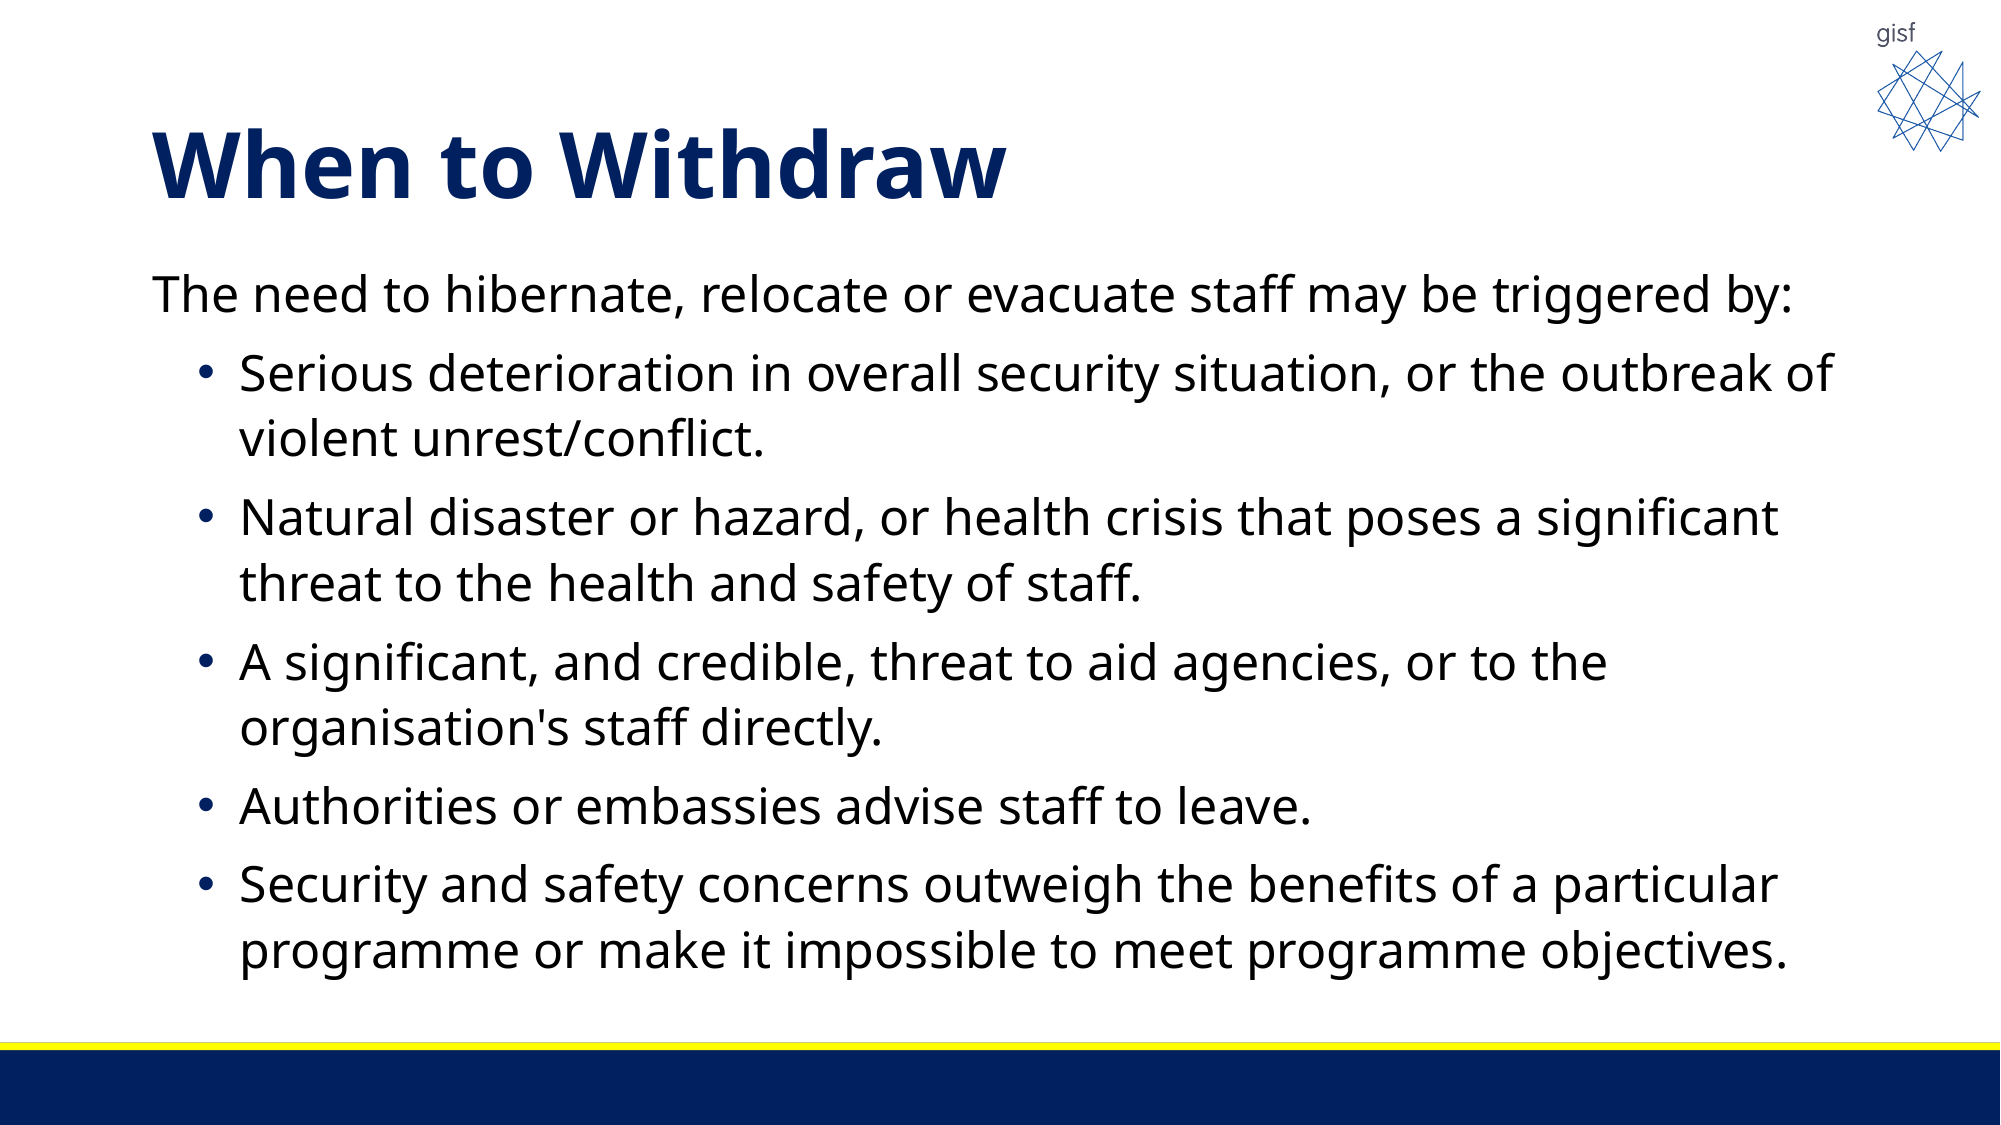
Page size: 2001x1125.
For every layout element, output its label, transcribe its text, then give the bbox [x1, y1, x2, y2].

list The need to hibernate, relocate or evacuate staff may be triggered by: Serious deterioration in overall security situation, or the outbreak of violent unrest/conflict. Natural disaster or hazard, or health crisis that poses a significant threat to the health and safety of staff. A significant, and credible, threat to aid agencies, or to the organisation's staff directly. Authorities or embassies advise staff to leave. Security and safety concerns outweigh the benefits of a particular programme or make it impossible to meet programme objectives. [137, 249, 1902, 1016]
title When to Withdraw [137, 59, 1863, 249]
picture [1877, 22, 1981, 152]
